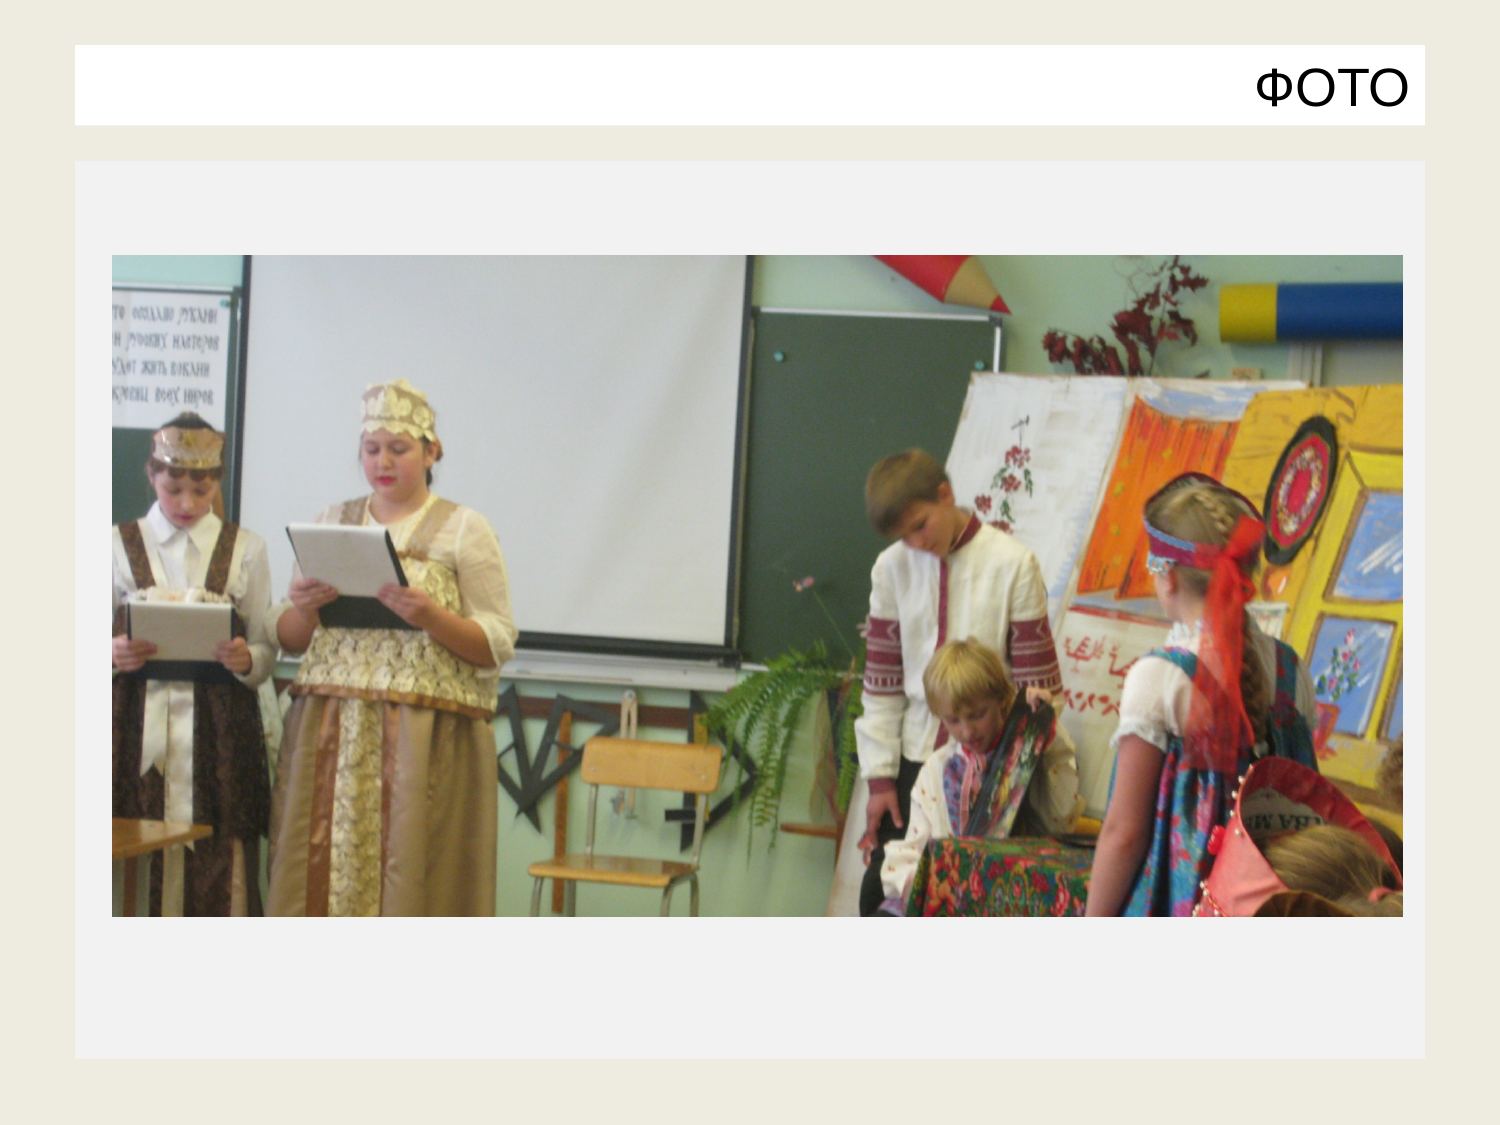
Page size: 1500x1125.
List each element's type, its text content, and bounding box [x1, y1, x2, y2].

picture [112, 255, 1403, 917]
list [75, 160, 1425, 1059]
title ФОТО [75, 45, 1425, 126]
